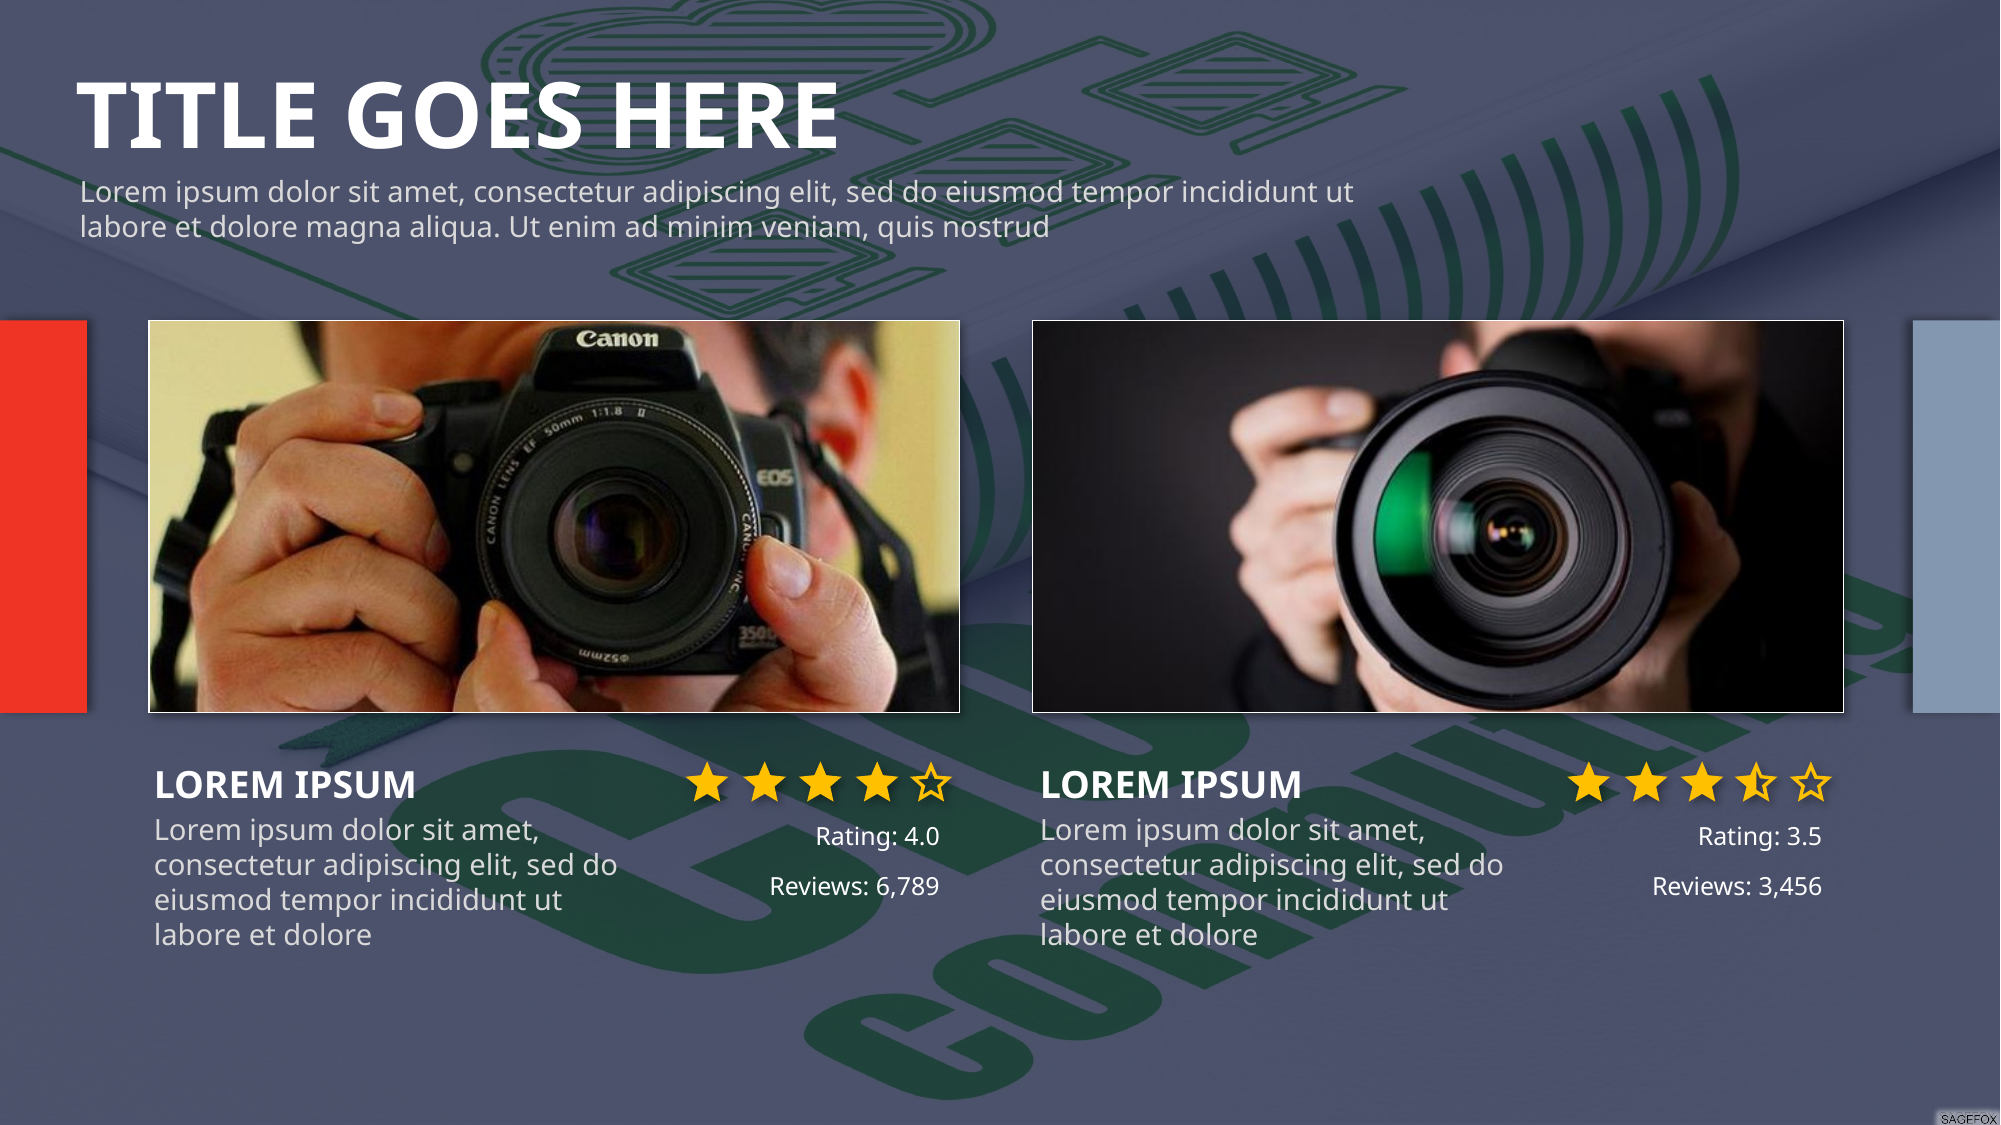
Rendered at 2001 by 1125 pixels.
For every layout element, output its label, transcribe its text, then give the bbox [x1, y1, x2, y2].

text_box [798, 761, 842, 802]
text_box Rating: 4.0 Reviews: 6,789 [729, 812, 955, 908]
text_box [1567, 761, 1611, 802]
text_box [743, 761, 786, 802]
text_box [1680, 761, 1724, 802]
text_box Rating: 3.5 Reviews: 3,456 [1612, 813, 1838, 908]
text_box [0, 319, 88, 714]
text_box [1624, 761, 1668, 802]
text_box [60, 49, 1370, 288]
text_box [148, 319, 960, 714]
text_box [1032, 319, 1844, 714]
text_box [685, 761, 729, 802]
text_box [1912, 319, 2000, 714]
text_box [1734, 761, 1778, 802]
text_box LOREM IPSUM Lorem ipsum dolor sit amet, consectetur adipiscing elit, sed do eiusmod tempor incididunt ut labore et dolore [1029, 755, 1533, 957]
text_box [909, 761, 953, 802]
text_box LOREM IPSUM Lorem ipsum dolor sit amet, consectetur adipiscing elit, sed do eiusmod tempor incididunt ut labore et dolore [143, 755, 647, 957]
picture [1938, 1114, 1999, 1125]
text_box [1789, 761, 1833, 802]
text_box [855, 761, 899, 802]
